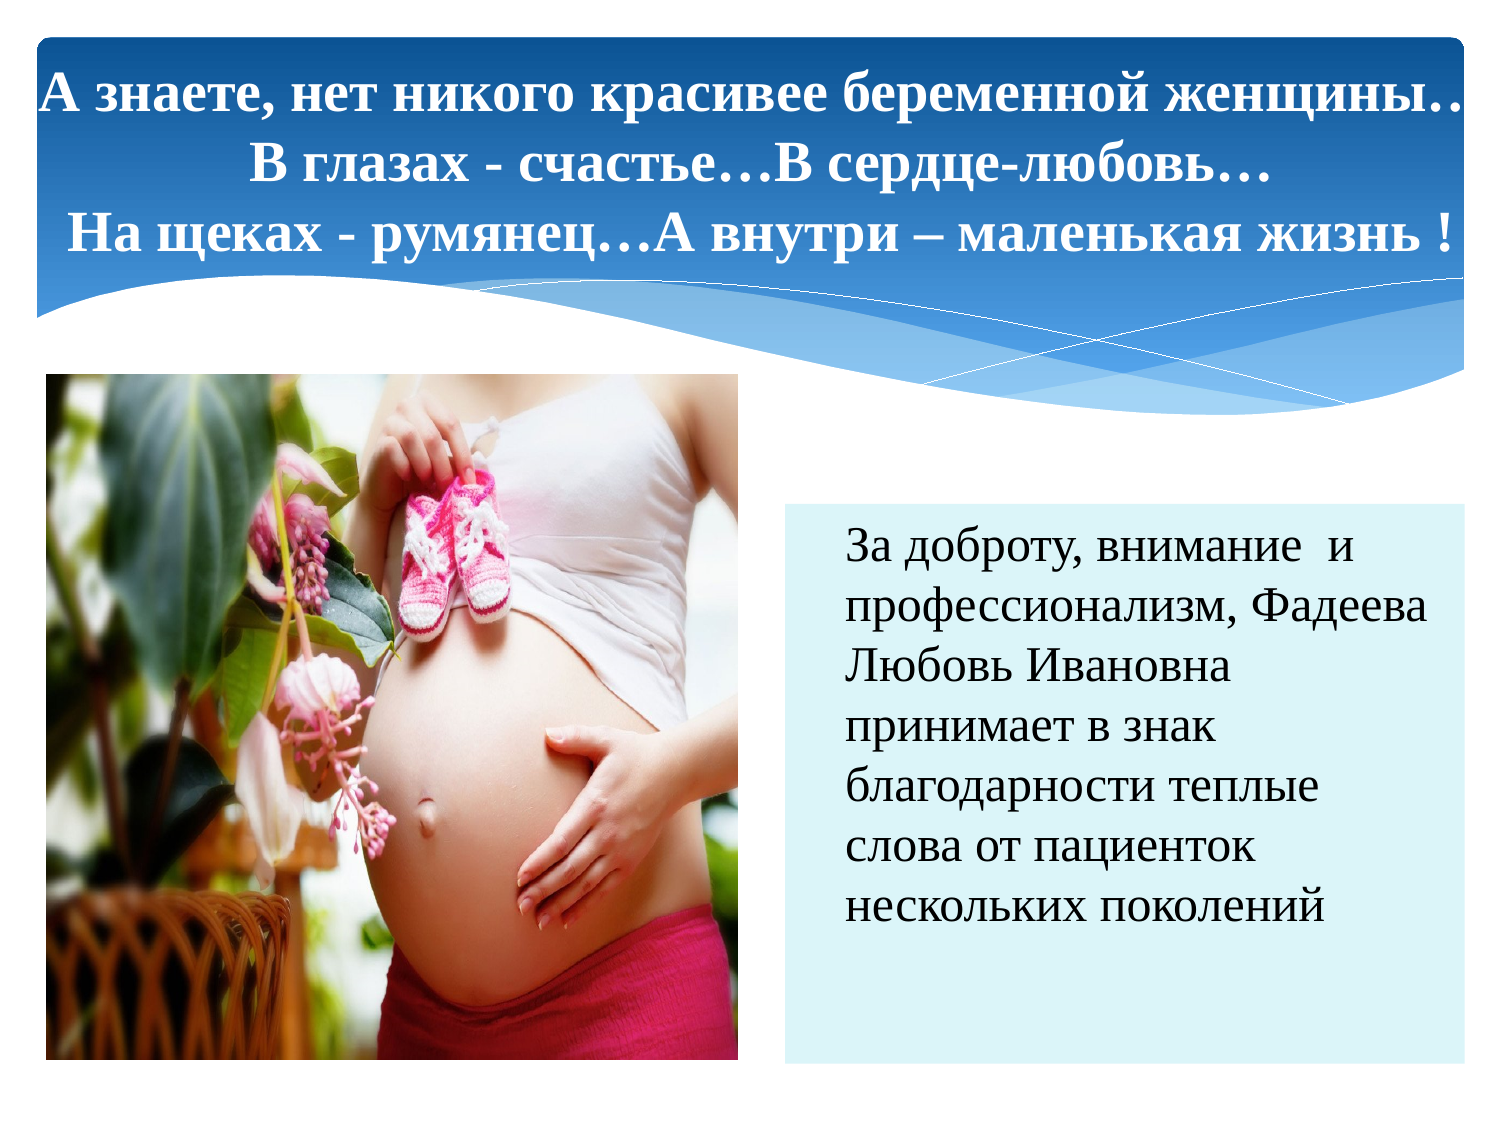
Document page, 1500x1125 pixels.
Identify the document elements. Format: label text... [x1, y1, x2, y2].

title А знаете, нет никого красивее беременной женщины… В глазах - счастье…В сердце-любовь… На щеках - румянец…А внутри – маленькая жизнь ! [23, 55, 1500, 261]
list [46, 374, 739, 1060]
list За доброту, внимание и профессионализм, Фадеева Любовь Ивановна принимает в знак благодарности теплые слова от пациенток нескольких поколений [785, 503, 1465, 1064]
